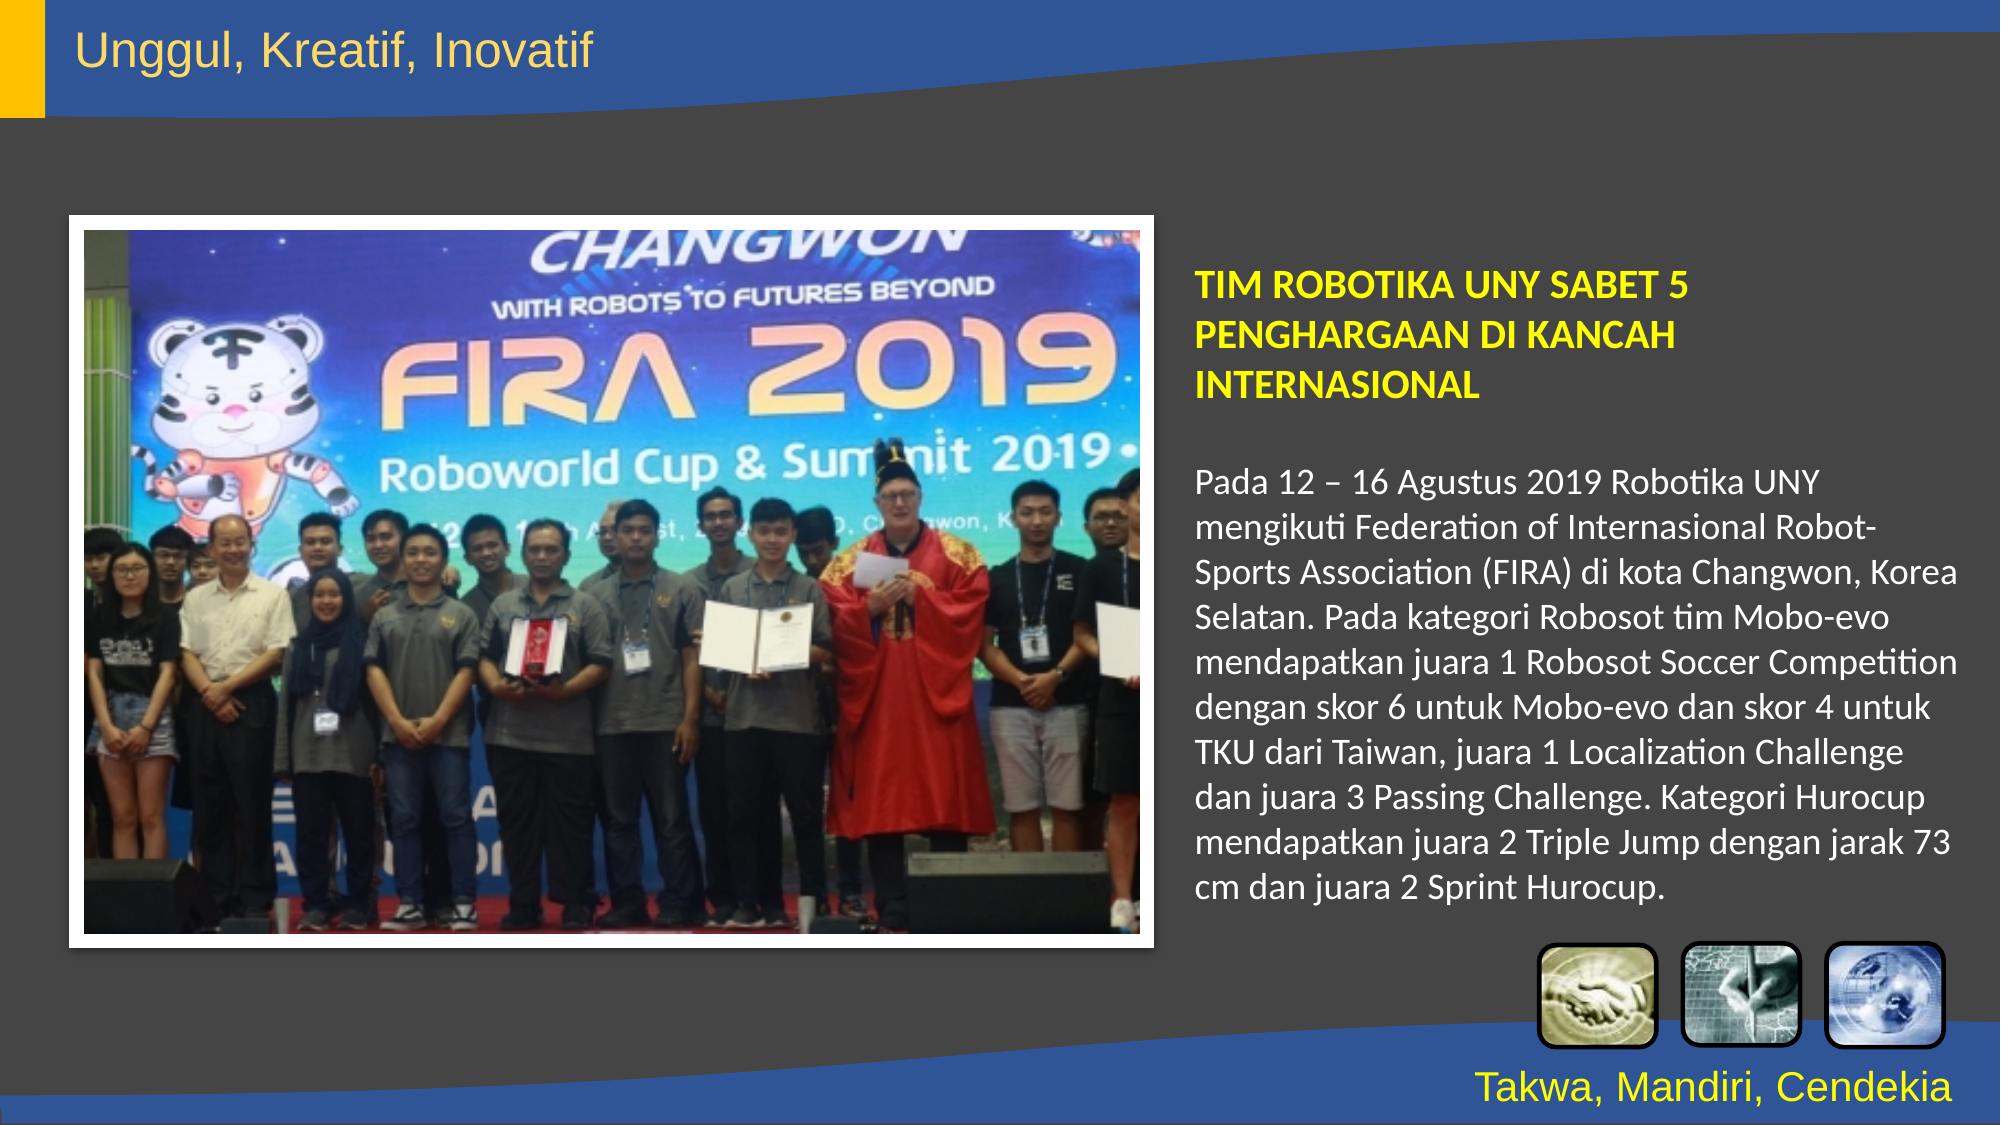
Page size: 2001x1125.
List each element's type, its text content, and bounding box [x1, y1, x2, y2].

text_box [0, 943, 2000, 1124]
picture [83, 229, 1140, 934]
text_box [0, 0, 2000, 119]
text_box TIM ROBOTIKA UNY SABET 5 PENGHARGAAN DI KANCAH INTERNASIONAL Pada 12 – 16 Agustus 2019 Robotika UNY mengikuti Federation of Internasional Robot-Sports Association (FIRA) di kota Changwon, Korea Selatan. Pada kategori Robosot tim Mobo-evo mendapatkan juara 1 Robosot Soccer Competition dengan skor 6 untuk Mobo-evo dan skor 4 untuk TKU dari Taiwan, juara 1 Localization Challenge dan juara 3 Passing Challenge. Kategori Hurocup mendapatkan juara 2 Triple Jump dengan jarak 73 cm dan juara 2 Sprint Hurocup. [1179, 500, 1981, 663]
